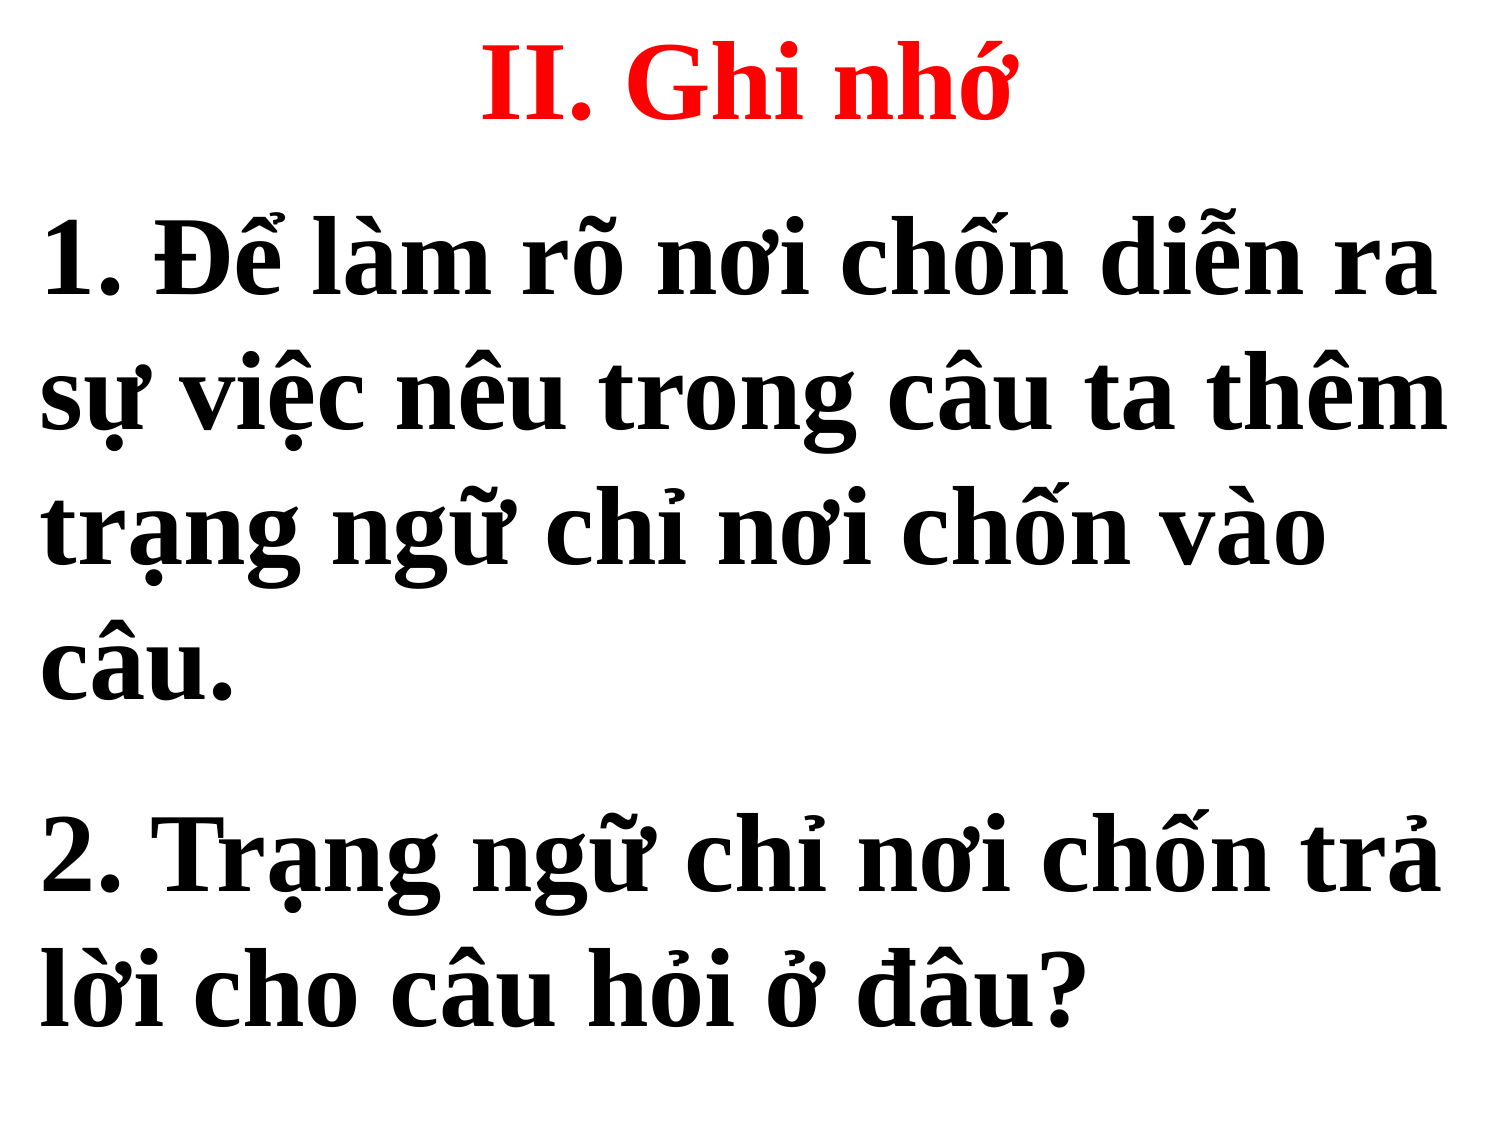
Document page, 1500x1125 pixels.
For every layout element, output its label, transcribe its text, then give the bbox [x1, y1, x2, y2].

text_box II. Ghi nhớ [0, 0, 1500, 150]
text_box 1. Để làm rõ nơi chốn diễn ra sự việc nêu trong câu ta thêm trạng ngữ chỉ nơi chốn vào câu. 2. Trạng ngữ chỉ nơi chốn trả lời cho câu hỏi ở đâu? [24, 174, 1488, 1056]
